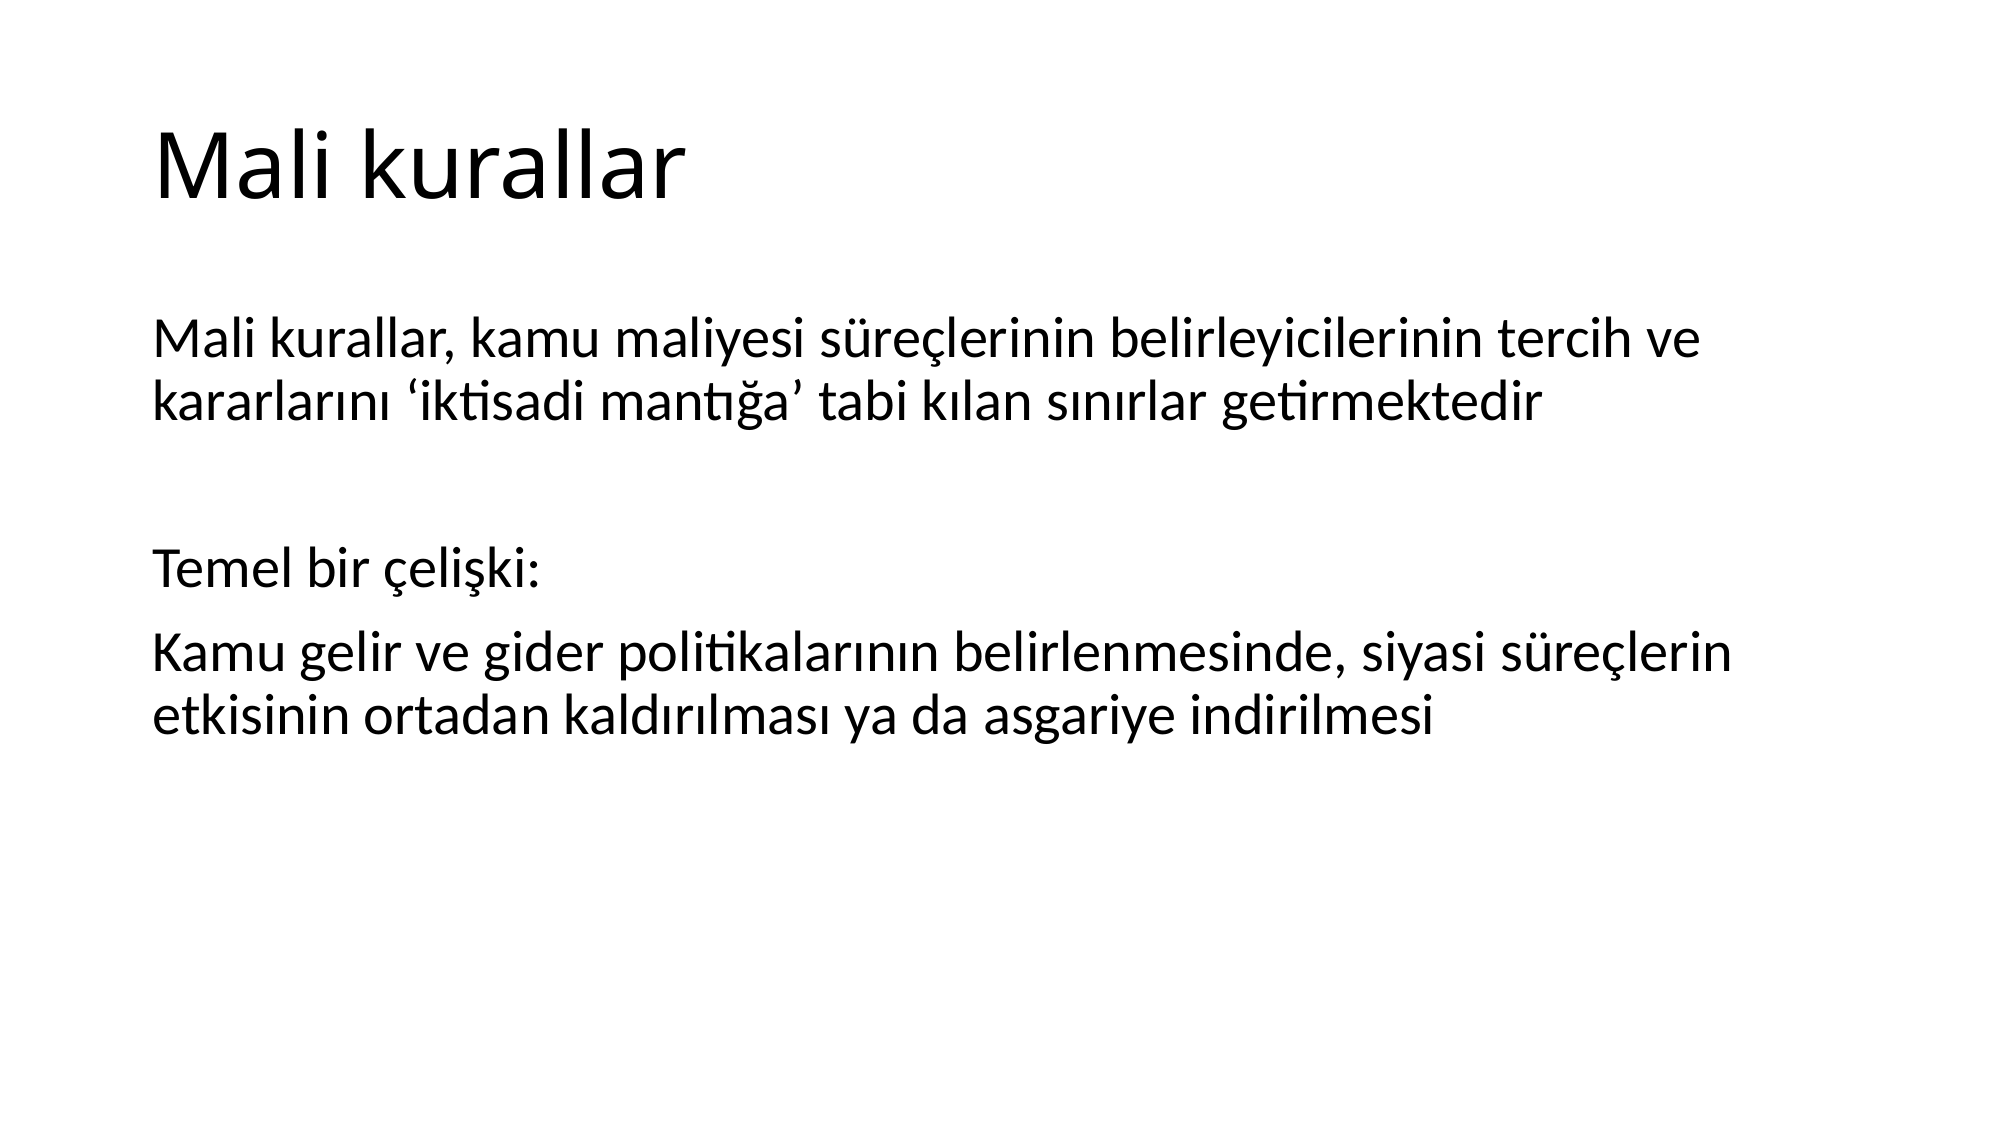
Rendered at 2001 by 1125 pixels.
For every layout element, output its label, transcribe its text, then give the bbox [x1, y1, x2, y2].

title Mali kurallar [137, 59, 1863, 278]
list Mali kurallar, kamu maliyesi süreçlerinin belirleyicilerinin tercih ve kararlarını ‘iktisadi mantığa’ tabi kılan sınırlar getirmektedir Temel bir çelişki: Kamu gelir ve gider politikalarının belirlenmesinde, siyasi süreçlerin etkisinin ortadan kaldırılması ya da asgariye indirilmesi [137, 299, 1863, 1014]
